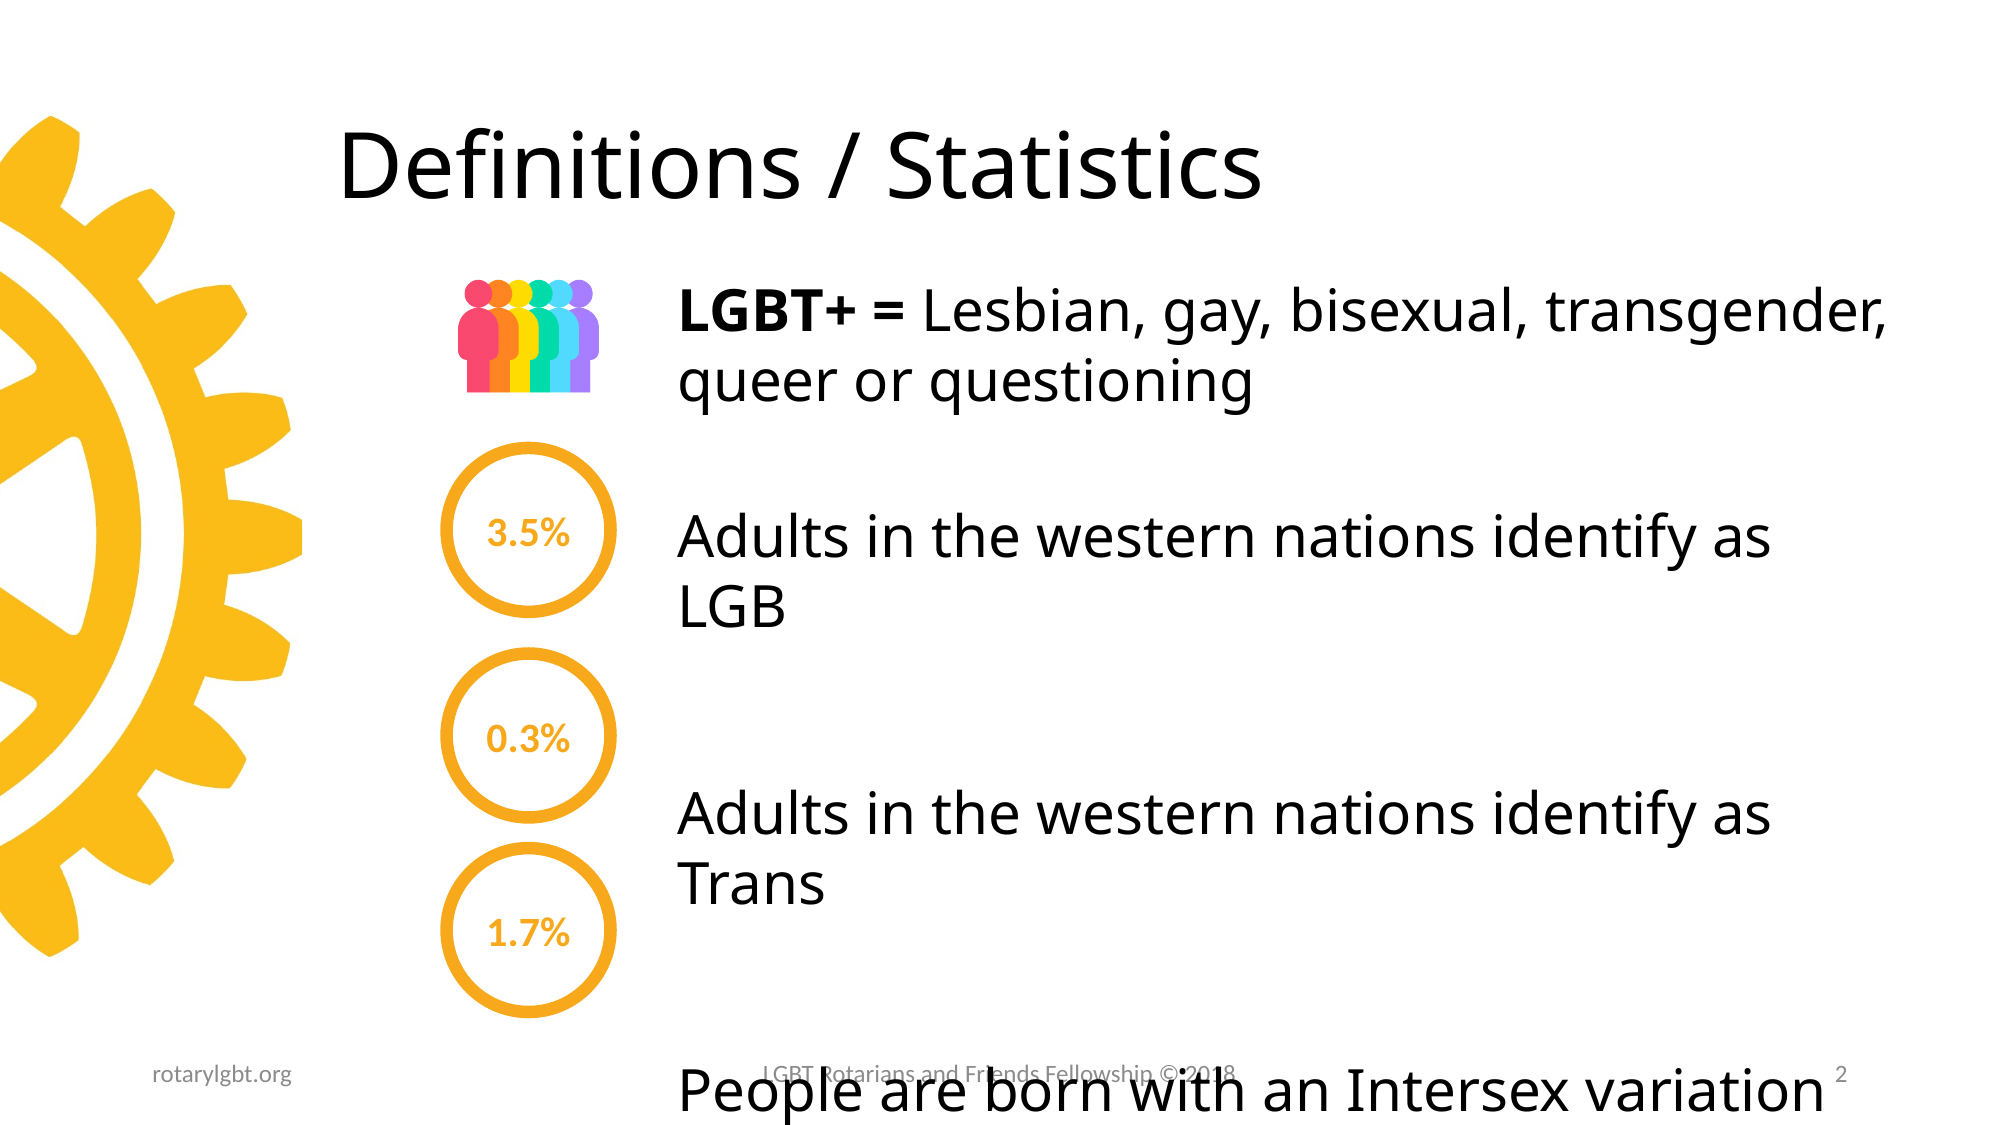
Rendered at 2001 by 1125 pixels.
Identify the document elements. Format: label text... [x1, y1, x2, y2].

picture [0, 59, 303, 1014]
title Definitions / Statistics [321, 59, 1863, 278]
picture [458, 265, 599, 407]
list LGBT+ = Lesbian, gay, bisexual, transgender, queer or questioning Adults in the western nations identify as LGB Adults in the western nations identify as Trans People are born with an Intersex variation [662, 265, 1908, 1014]
slide_number rotarylgbt.org [137, 1042, 588, 1103]
text_box 0.3% [445, 652, 612, 819]
text_box 3.5% [445, 446, 612, 613]
footer LGBT Rotarians and Friends Fellowship © 2018 [662, 1042, 1338, 1103]
text_box 1.7% [445, 847, 612, 1014]
slide_number 2 [1412, 1042, 1863, 1103]
